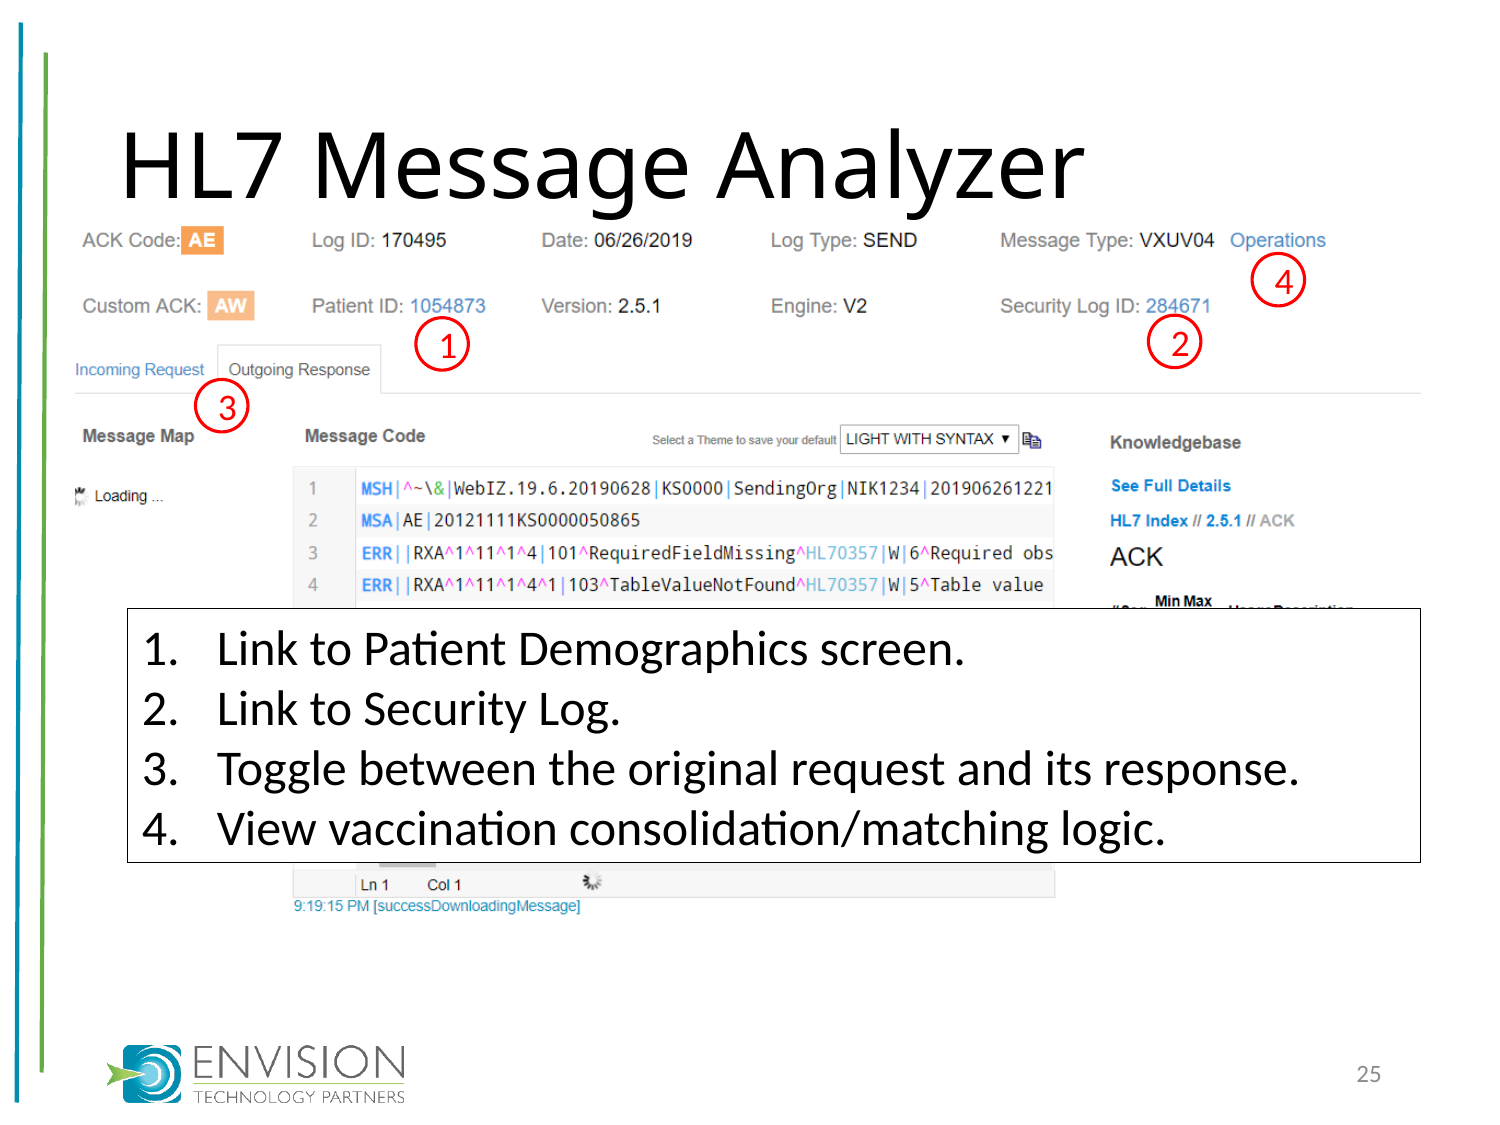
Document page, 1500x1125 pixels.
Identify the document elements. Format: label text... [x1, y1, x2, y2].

slide_number 25 [1059, 1042, 1397, 1103]
title HL7 Message Analyzer [103, 59, 1397, 224]
picture [103, 1045, 174, 1103]
picture [75, 224, 1421, 921]
picture [149, 1045, 404, 1103]
